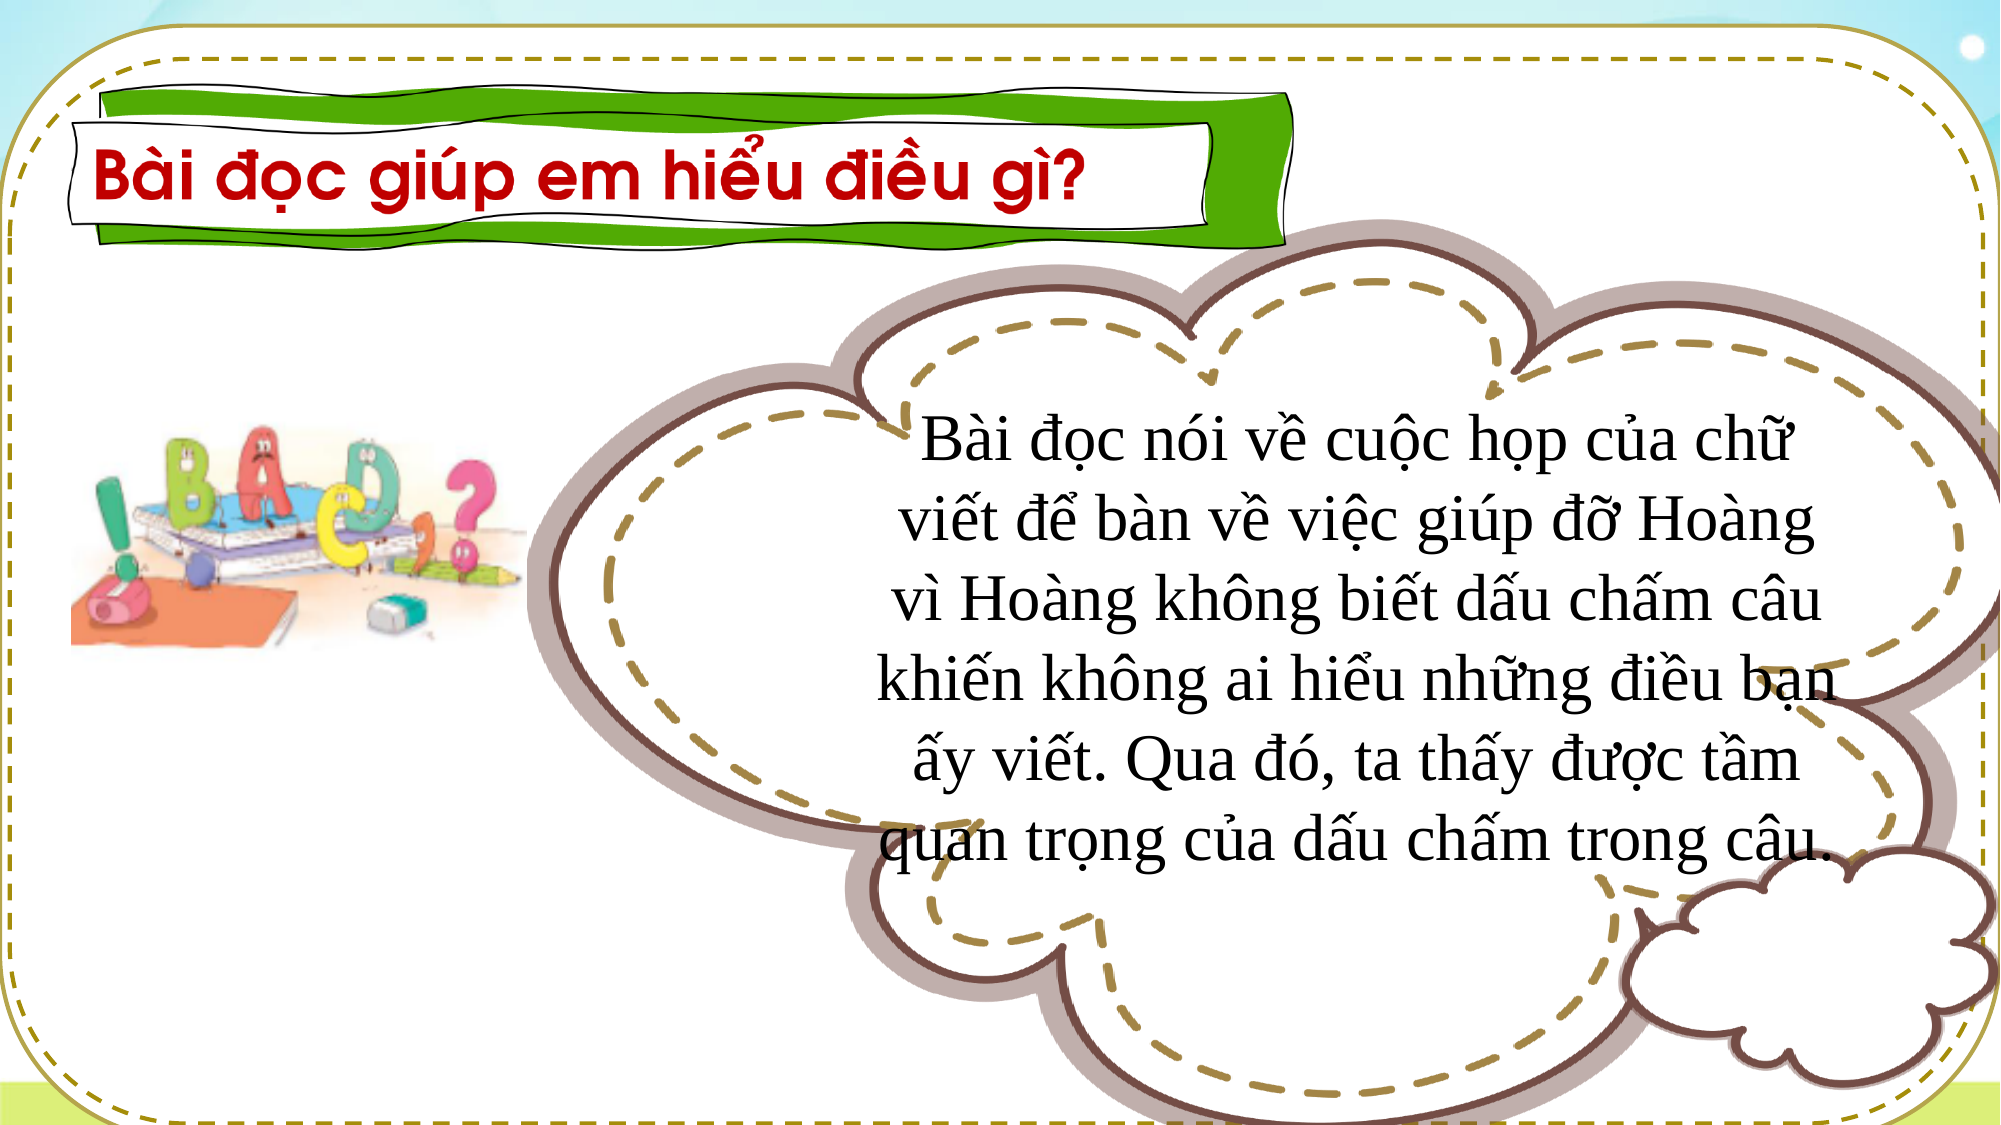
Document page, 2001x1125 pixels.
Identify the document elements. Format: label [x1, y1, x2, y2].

text_box [0, 25, 2000, 1125]
picture [0, 0, 2001, 1125]
